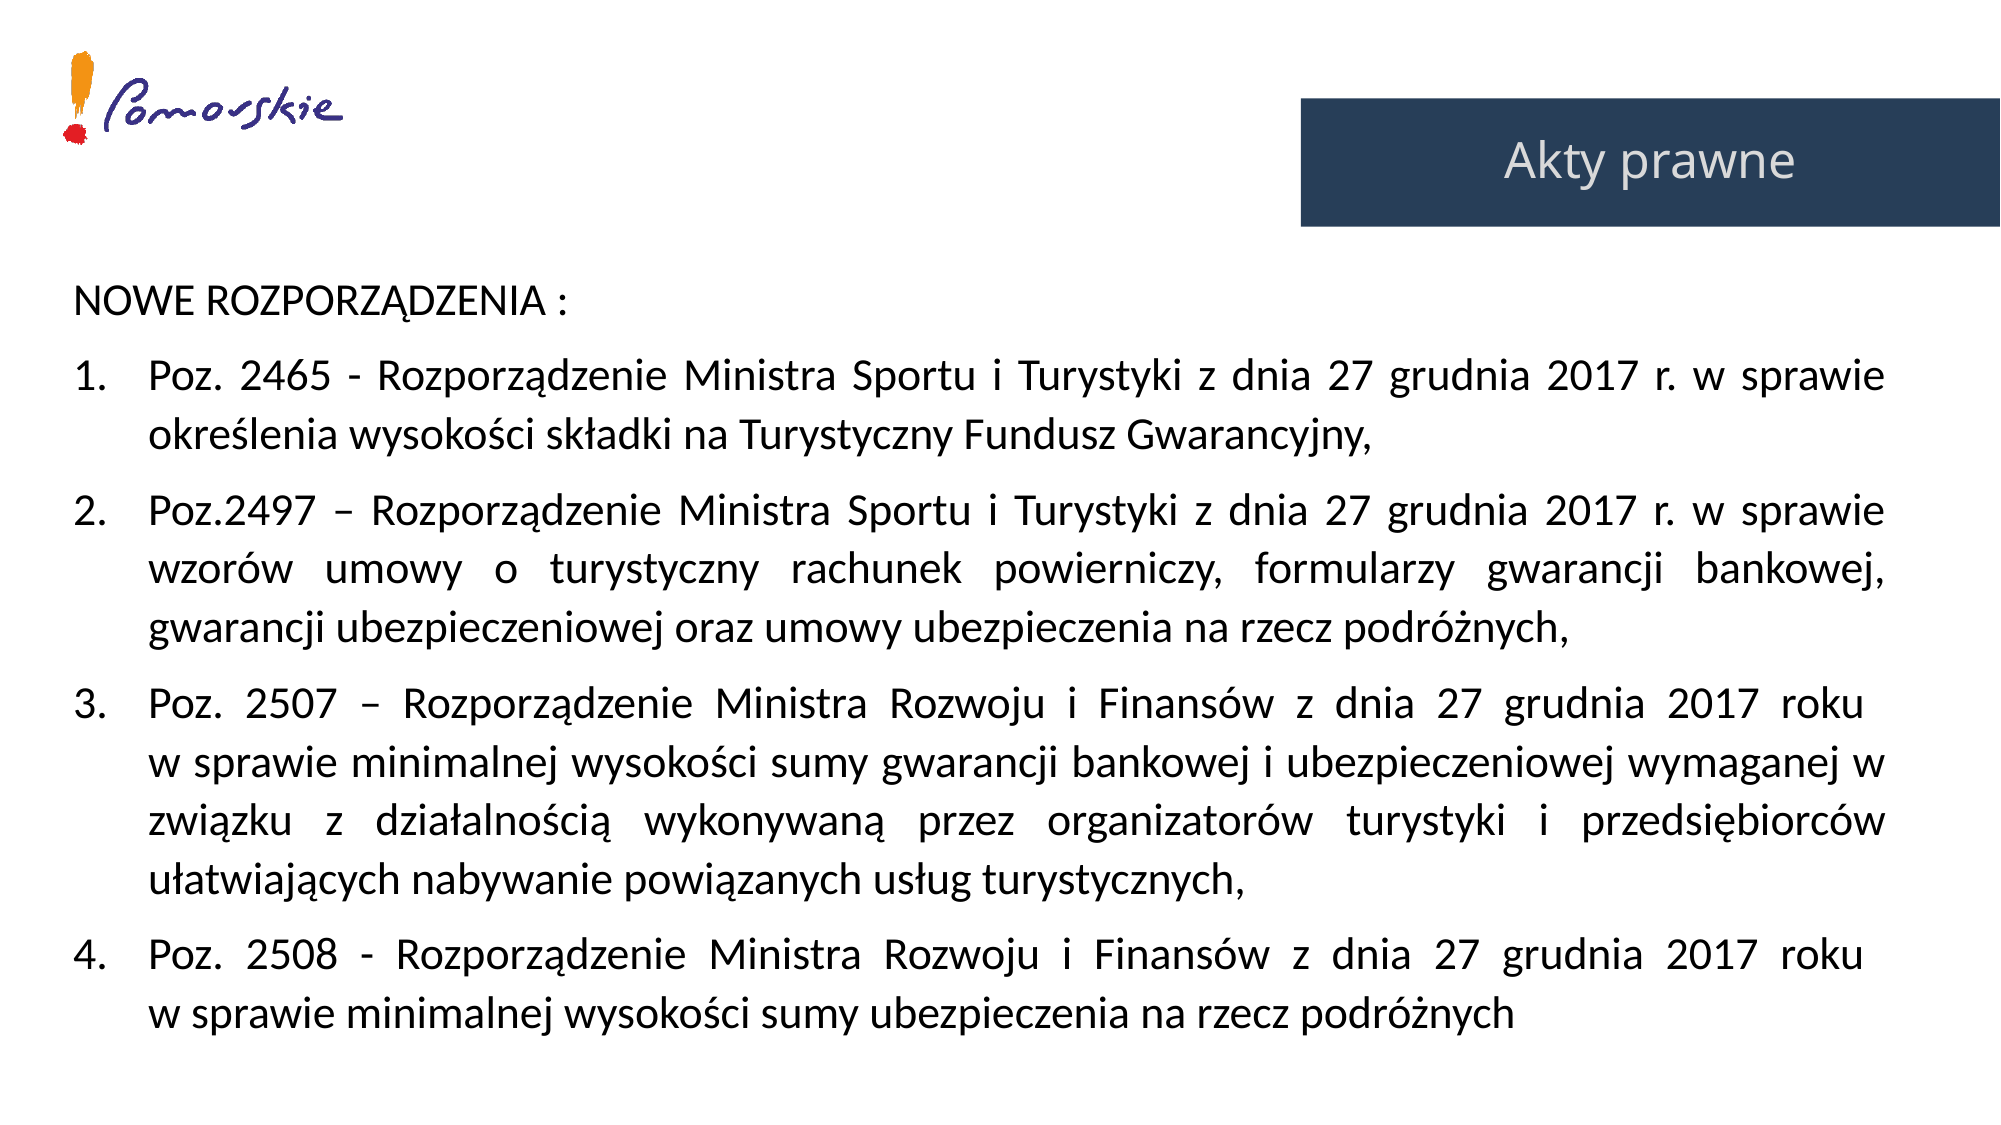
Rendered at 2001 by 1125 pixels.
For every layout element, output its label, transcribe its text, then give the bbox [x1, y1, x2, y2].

text_box NOWE ROZPORZĄDZENIA : Poz. 2465 - Rozporządzenie Ministra Sportu i Turystyki z dnia 27 grudnia 2017 r. w sprawie określenia wysokości składki na Turystyczny Fundusz Gwarancyjny, Poz.2497 – Rozporządzenie Ministra Sportu i Turystyki z dnia 27 grudnia 2017 r. w sprawie wzorów umowy o turystyczny rachunek powierniczy, formularzy gwarancji bankowej, gwarancji ubezpieczeniowej oraz umowy ubezpieczenia na rzecz podróżnych, Poz. 2507 – Rozporządzenie Ministra Rozwoju i Finansów z dnia 27 grudnia 2017 roku w sprawie minimalnej wysokości sumy gwarancji bankowej i ubezpieczeniowej wymaganej w związku z działalnością wykonywaną przez organizatorów turystyki i przedsiębiorców ułatwiających nabywanie powiązanych usług turystycznych, Poz. 2508 - Rozporządzenie Ministra Rozwoju i Finansów z dnia 27 grudnia 2017 roku w sprawie minimalnej wysokości sumy ubezpieczenia na rzecz podróżnych [58, 258, 1903, 1046]
picture [63, 51, 343, 145]
text_box Akty prawne [1300, 98, 2000, 227]
